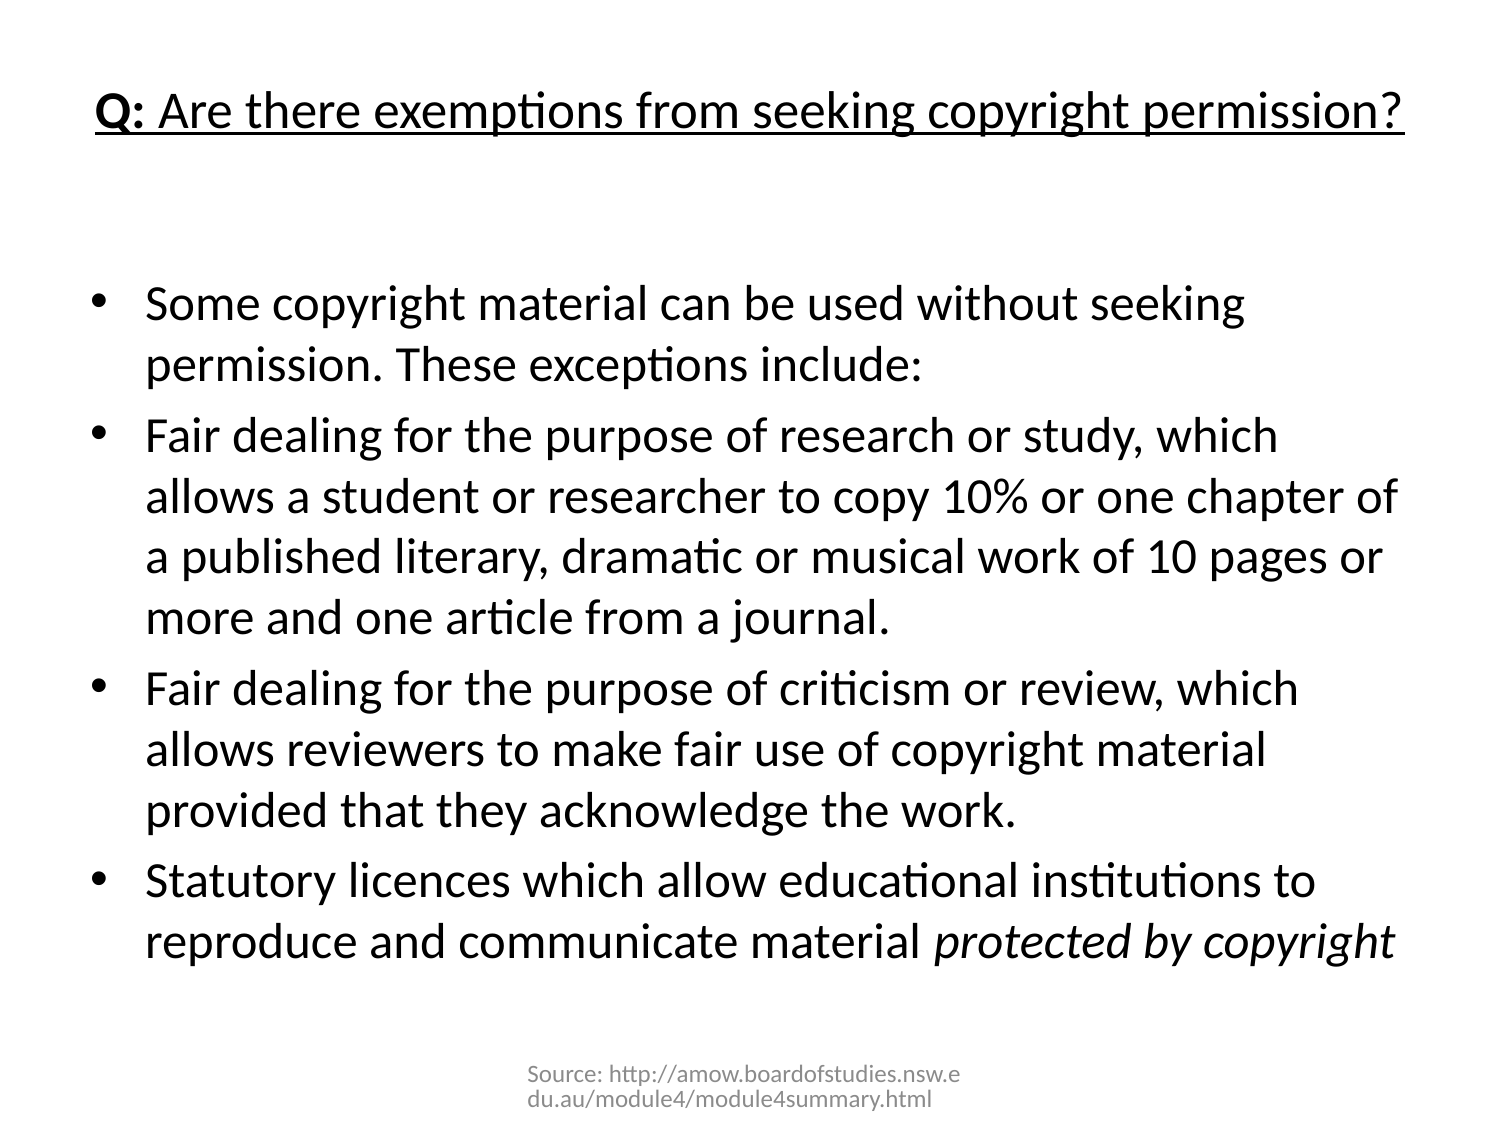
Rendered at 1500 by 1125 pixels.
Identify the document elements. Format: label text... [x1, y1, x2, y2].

title Q: Are there exemptions from seeking copyright permission? [75, 45, 1425, 233]
list Some copyright material can be used without seeking permission. These exceptions include: Fair dealing for the purpose of research or study, which allows a student or researcher to copy 10% or one chapter of a published literary, dramatic or musical work of 10 pages or more and one article from a journal. Fair dealing for the purpose of criticism or review, which allows reviewers to make fair use of copyright material provided that they acknowledge the work. Statutory licences which allow educational institutions to reproduce and communicate material protected by copyright [75, 262, 1425, 1005]
footer Source: http://amow.boardofstudies.nsw.edu.au/module4/module4summary.html [512, 1042, 988, 1103]
